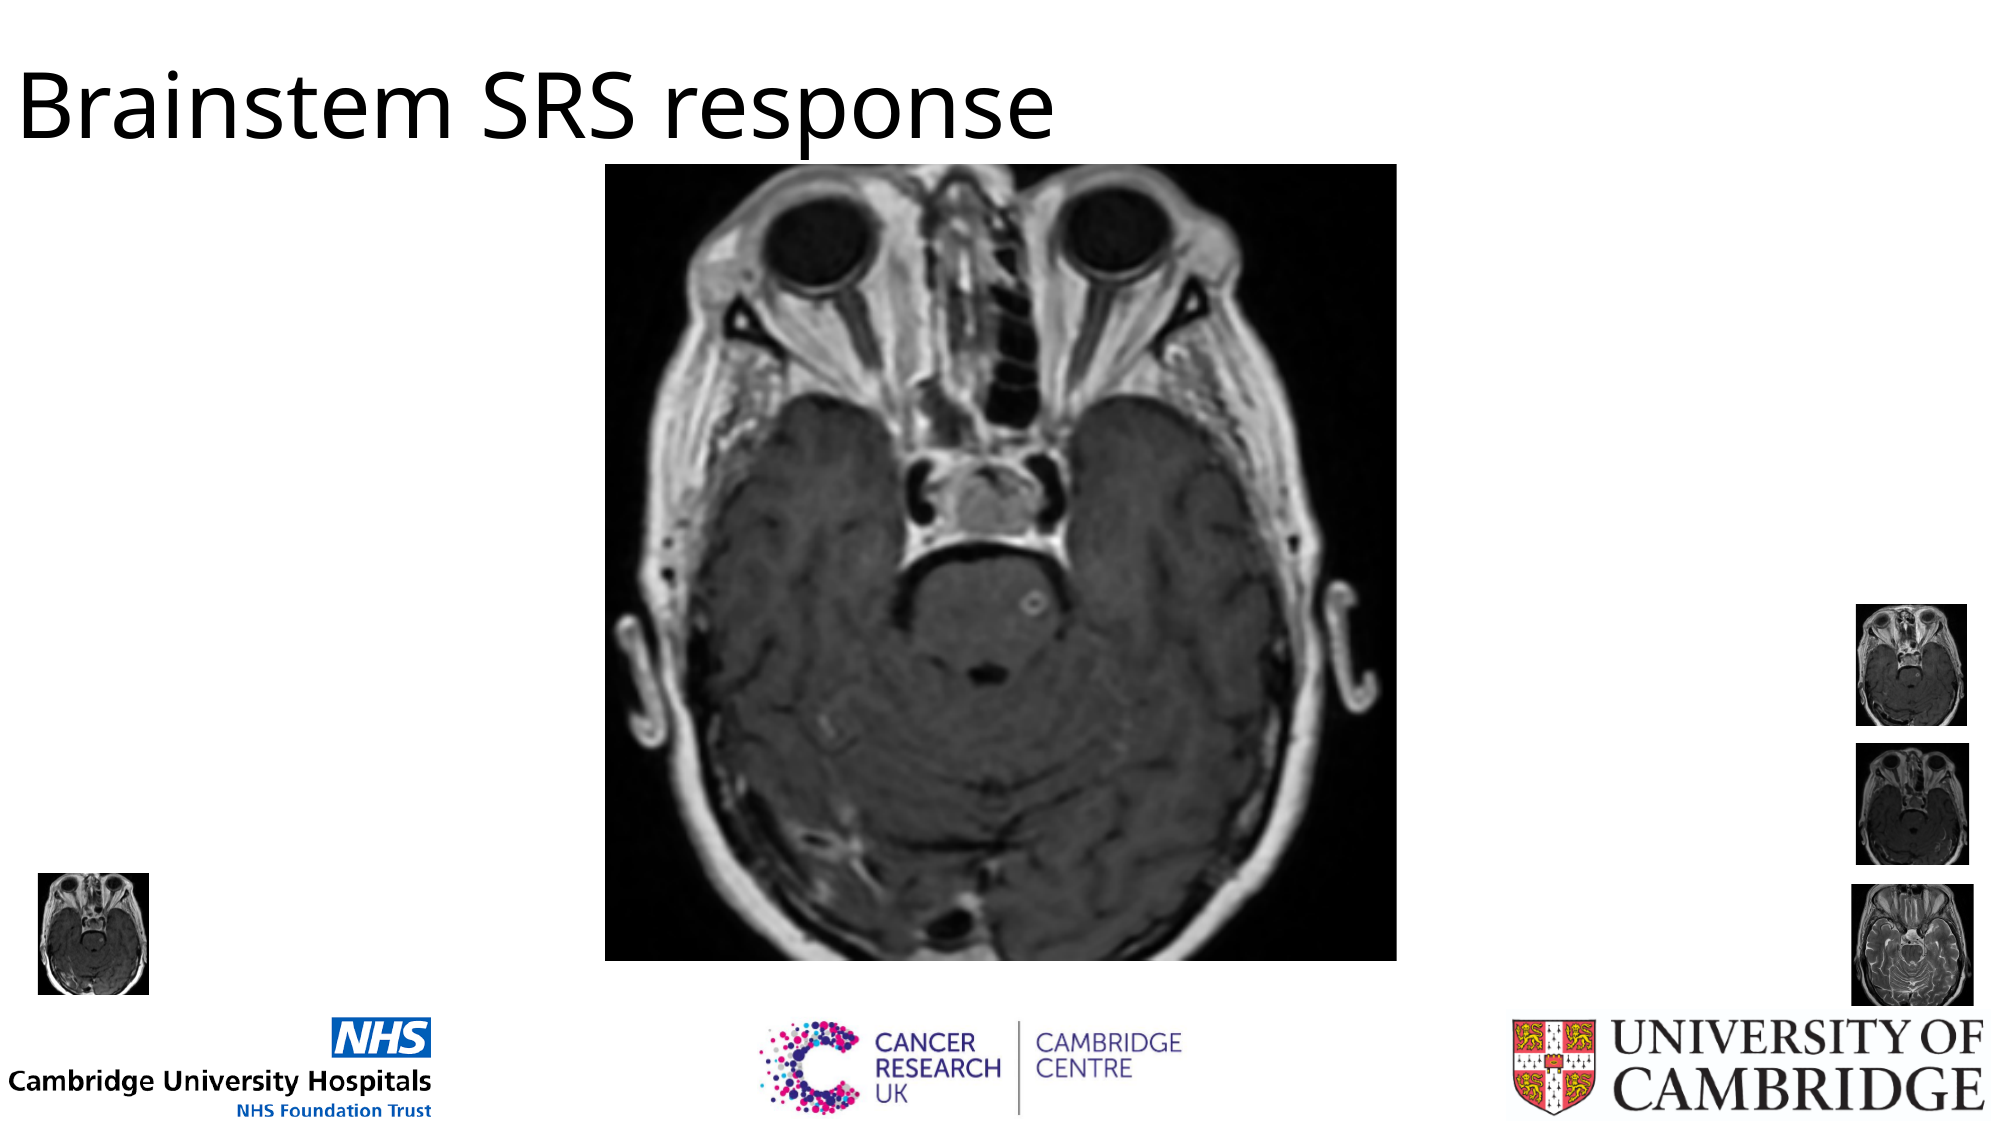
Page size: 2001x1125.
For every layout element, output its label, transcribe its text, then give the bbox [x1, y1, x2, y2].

picture [1855, 604, 1967, 726]
title Brainstem SRS response [0, 0, 1725, 218]
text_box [9, 1009, 1991, 1121]
picture [604, 164, 1397, 961]
picture [1855, 743, 1970, 865]
picture [37, 873, 149, 995]
picture [1851, 884, 1974, 1006]
